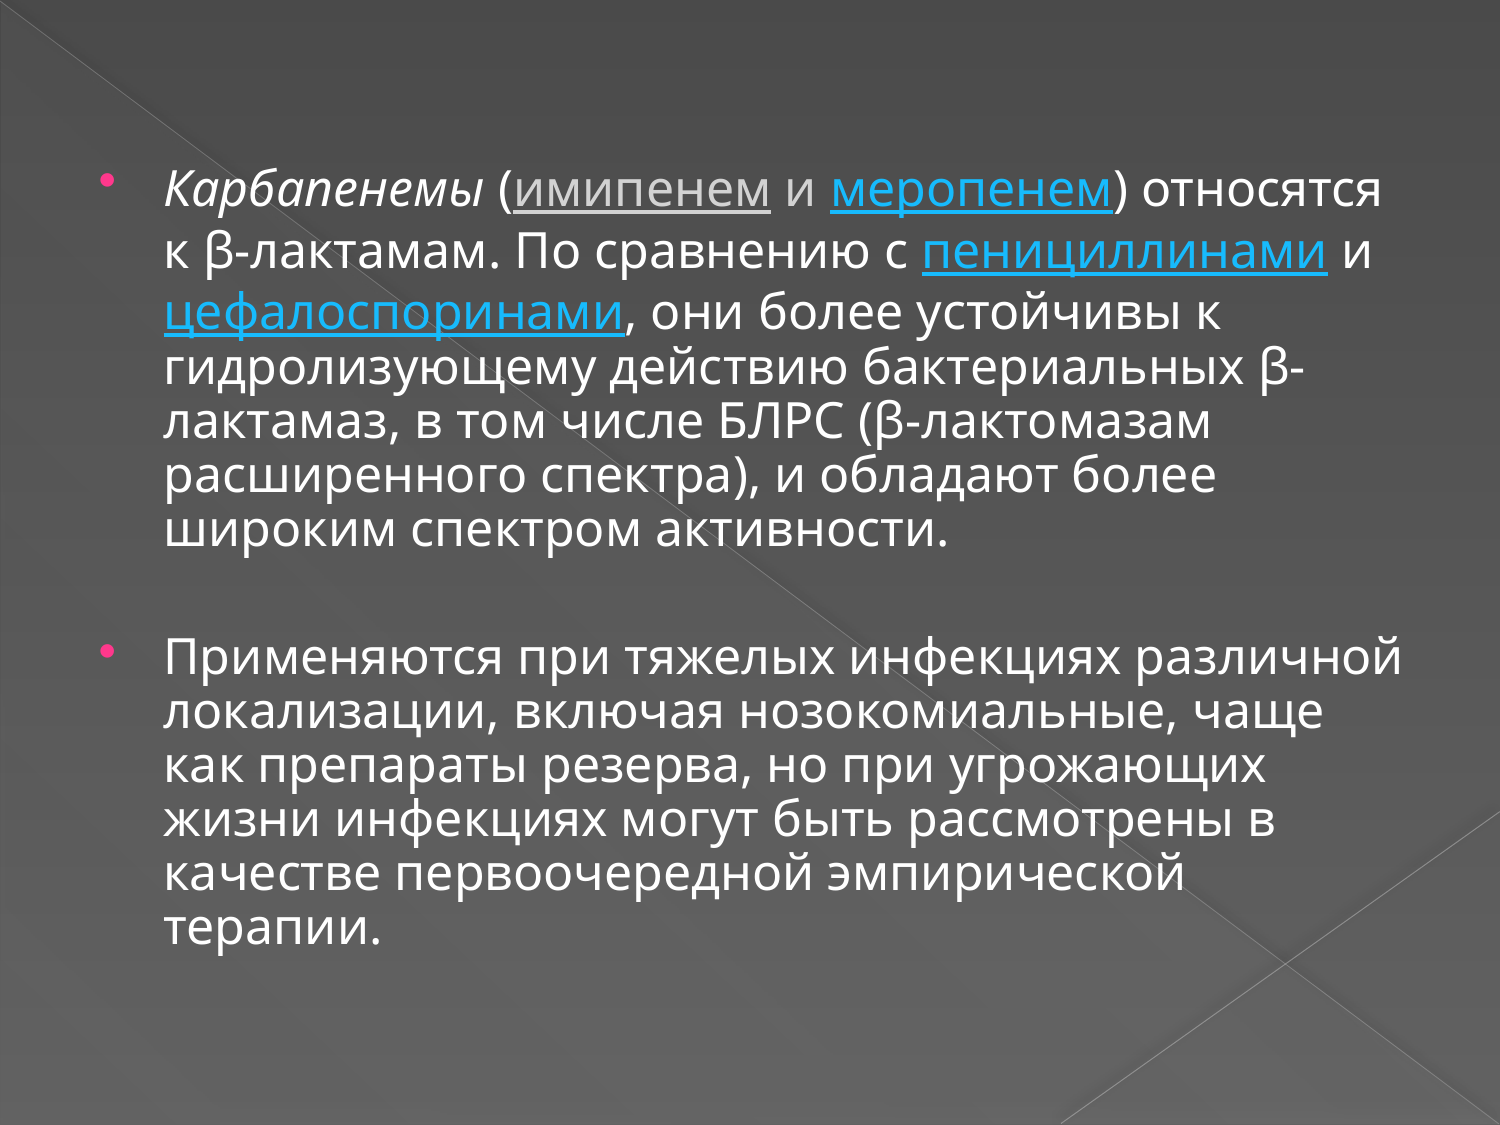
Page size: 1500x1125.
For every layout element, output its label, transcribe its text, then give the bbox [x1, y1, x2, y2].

list Карбапенемы (имипенем и меропенем) относятся к β-лактамам. По сравнению с пенициллинами и цефалоспоринами, они более устойчивы к гидролизующему действию бактериальных β-лактамаз, в том числе БЛРС (β-лактомазам расширенного спектра), и обладают более широким спектром активности. Применяются при тяжелых инфекциях различной локализации, включая нозокомиальные, чаще как препараты резерва, но при угрожающих жизни инфекциях могут быть рассмотрены в качестве первоочередной эмпирической терапии. [74, 149, 1426, 1036]
